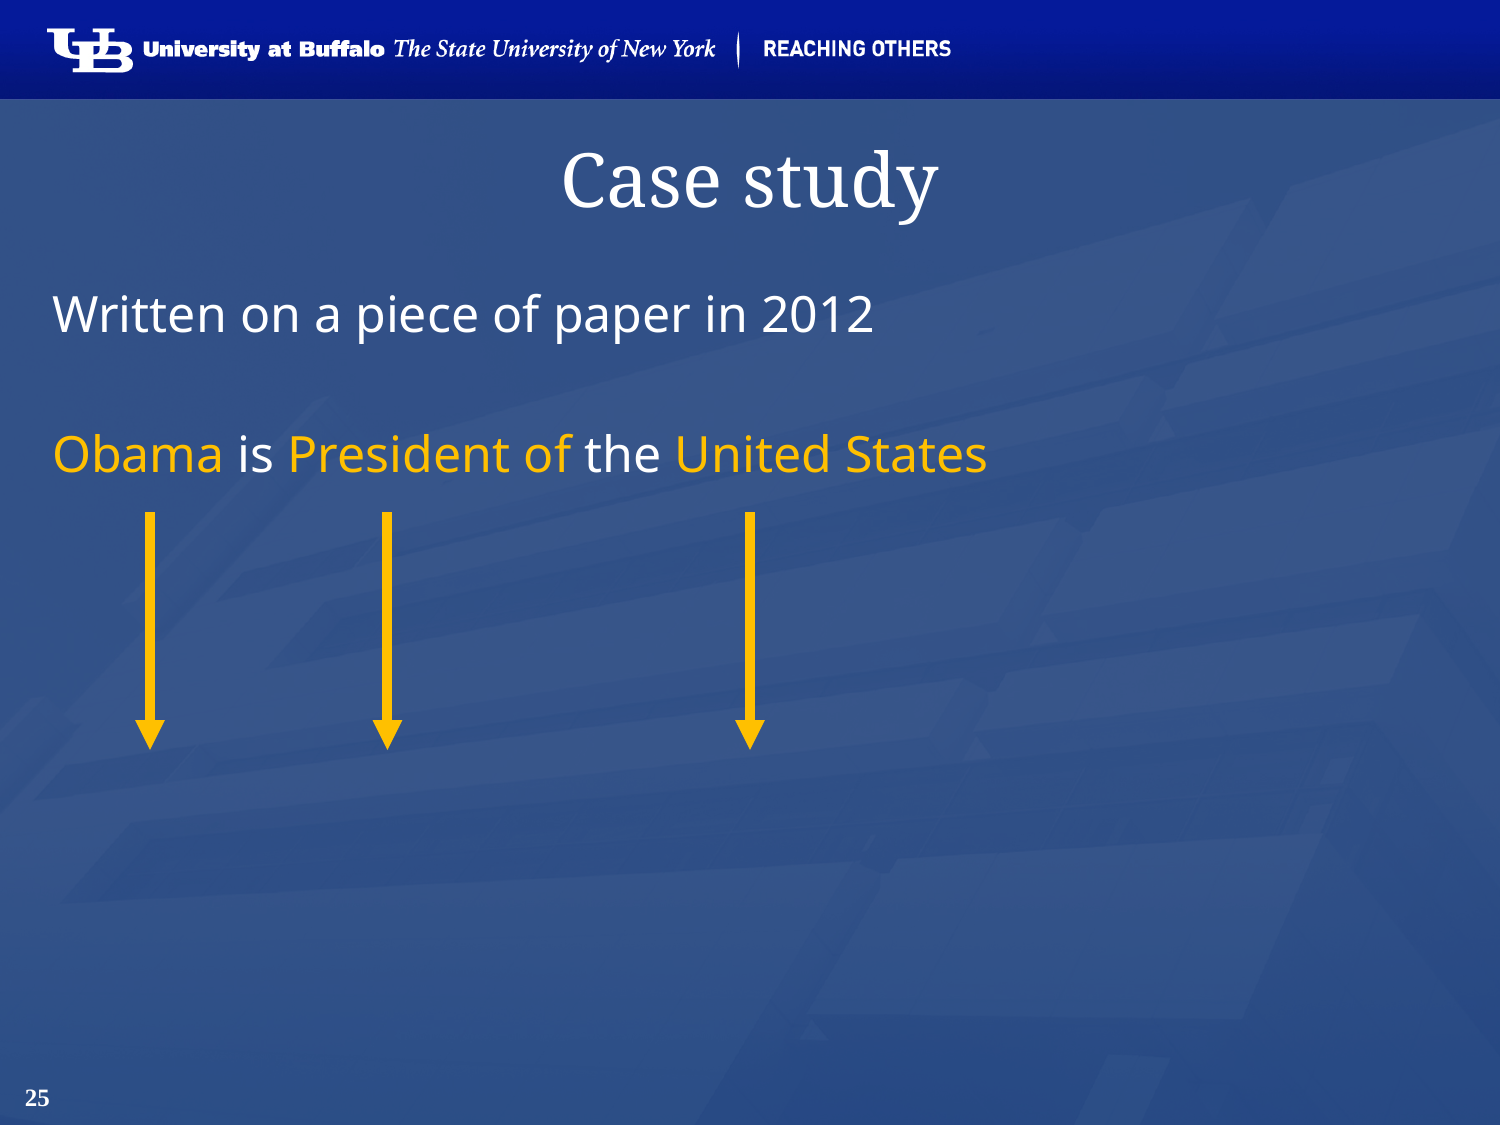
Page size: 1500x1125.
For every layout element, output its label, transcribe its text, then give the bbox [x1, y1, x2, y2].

title Case study [37, 125, 1463, 250]
slide_number 25 [0, 1062, 50, 1112]
list Written on a piece of paper in 2012 Obama is President of the United States [37, 275, 1463, 1088]
picture [0, 0, 1500, 99]
